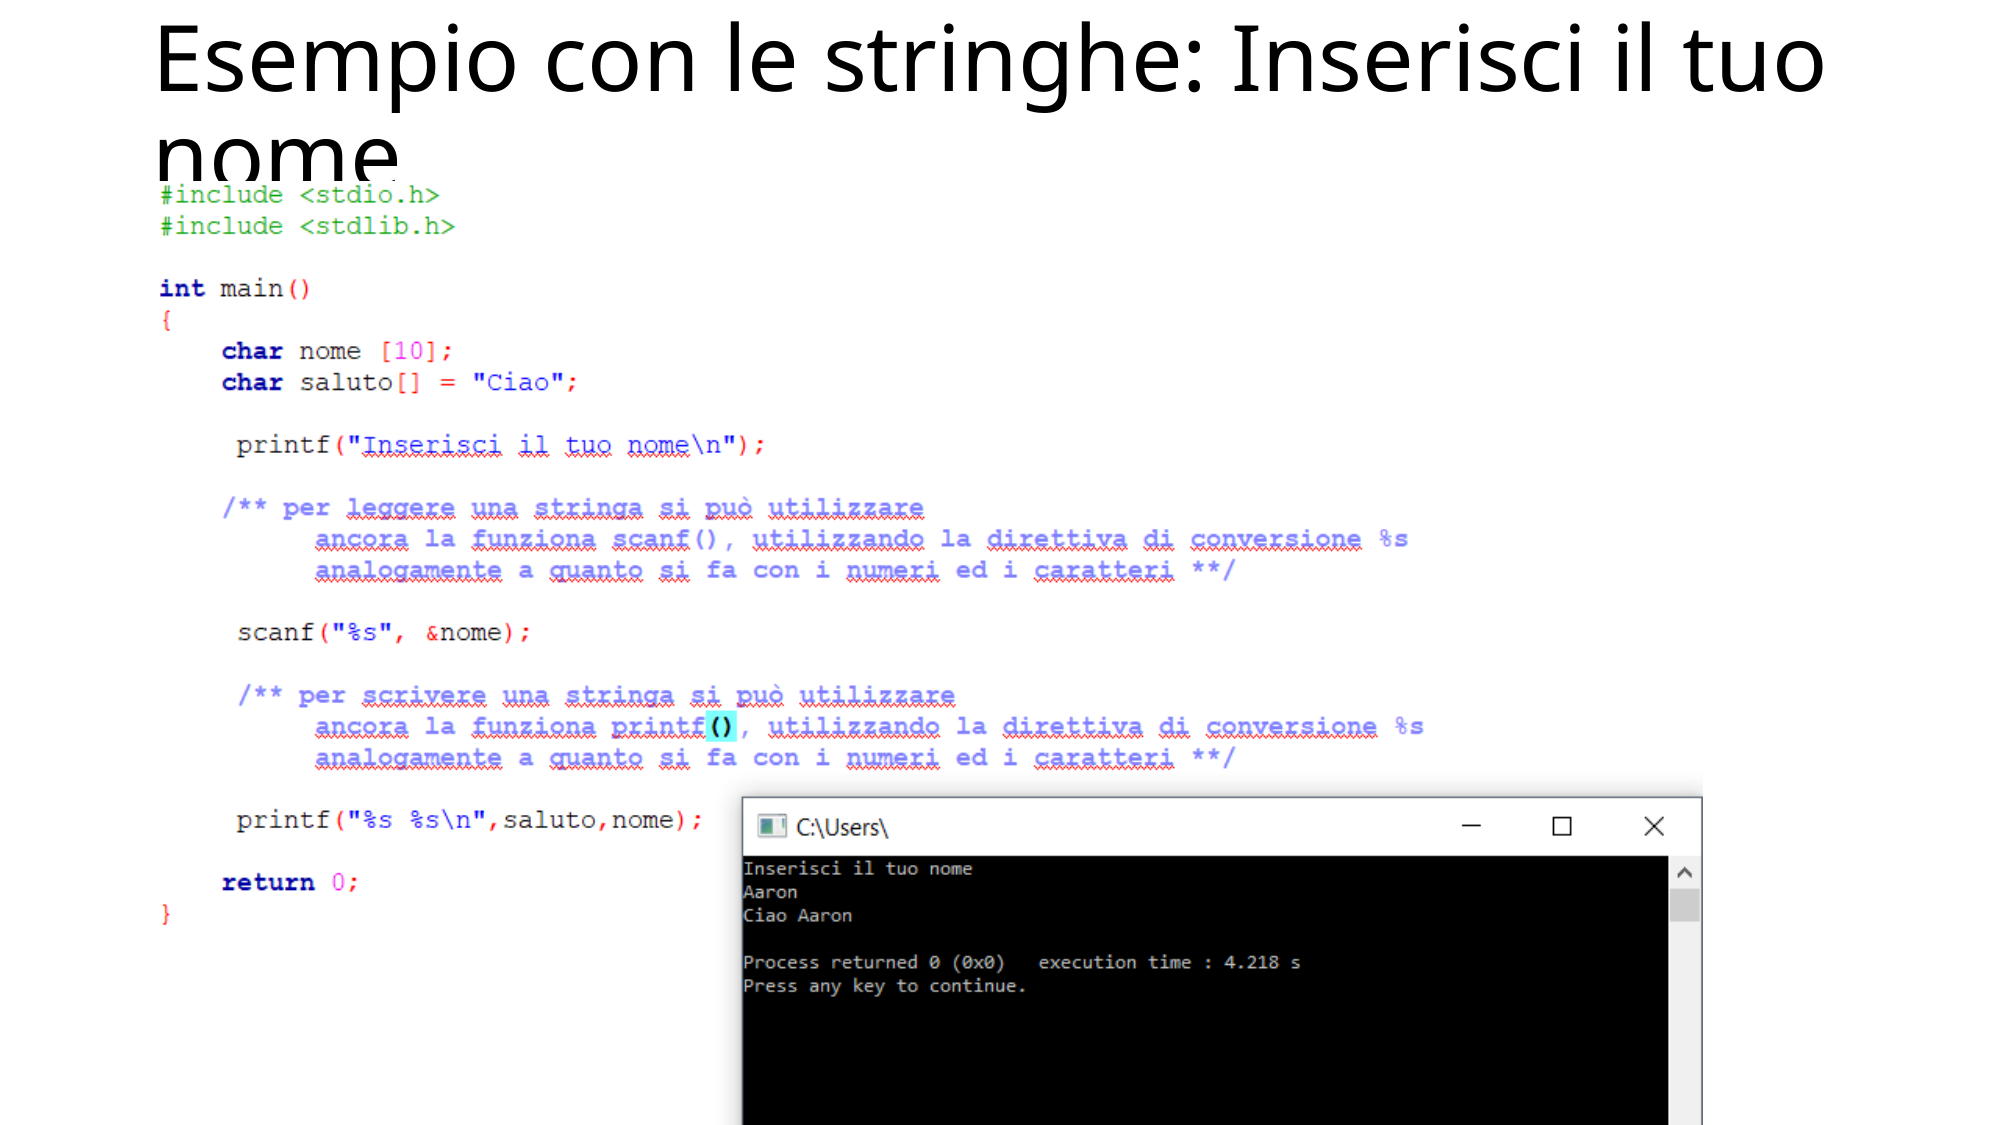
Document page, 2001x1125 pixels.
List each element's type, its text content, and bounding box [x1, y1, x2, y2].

picture [159, 181, 1703, 1125]
title Esempio con le stringhe: Inserisci il tuo nome [137, 2, 1863, 220]
